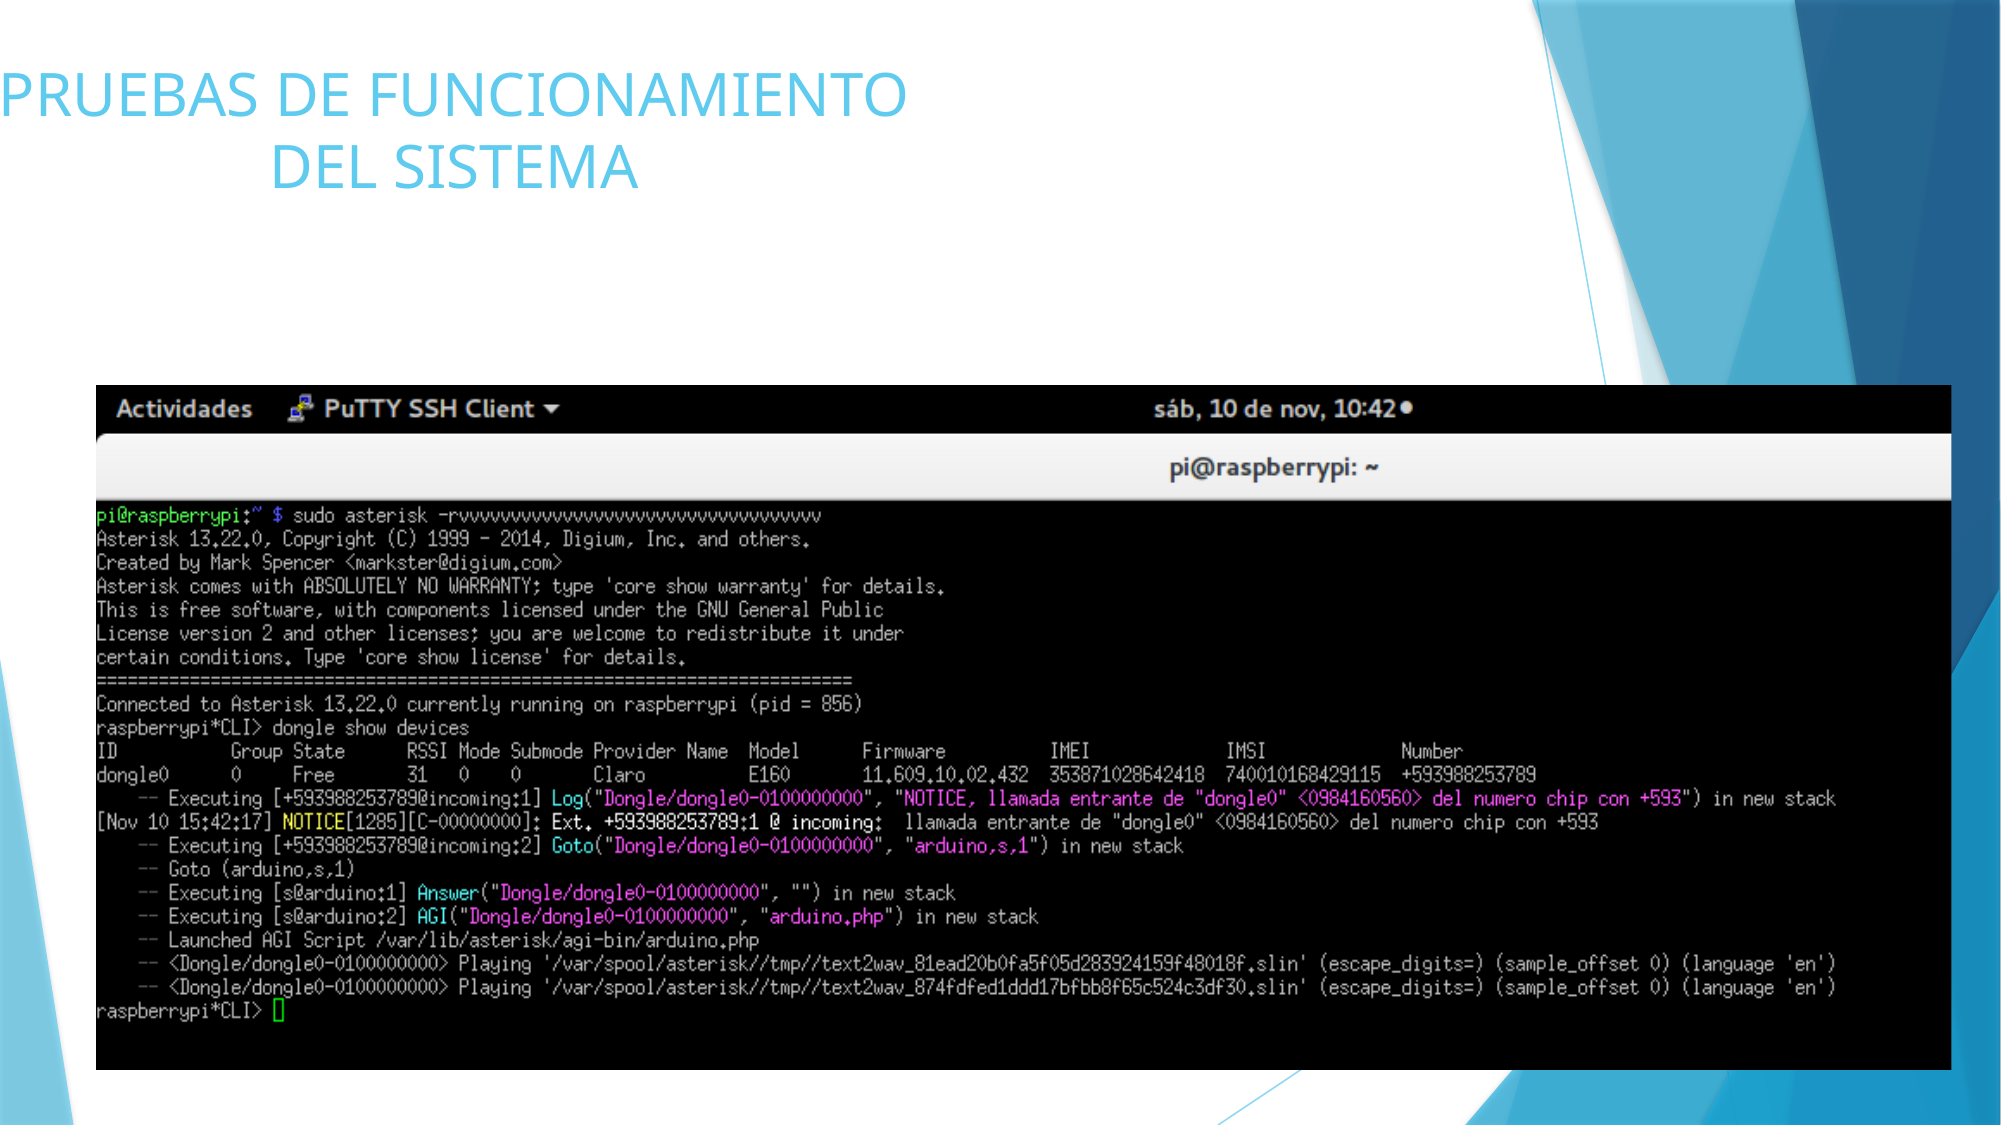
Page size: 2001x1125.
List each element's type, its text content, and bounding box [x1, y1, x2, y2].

title PRUEBAS DE FUNCIONAMIENTO DEL SISTEMA [0, 48, 936, 266]
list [95, 385, 1952, 1071]
